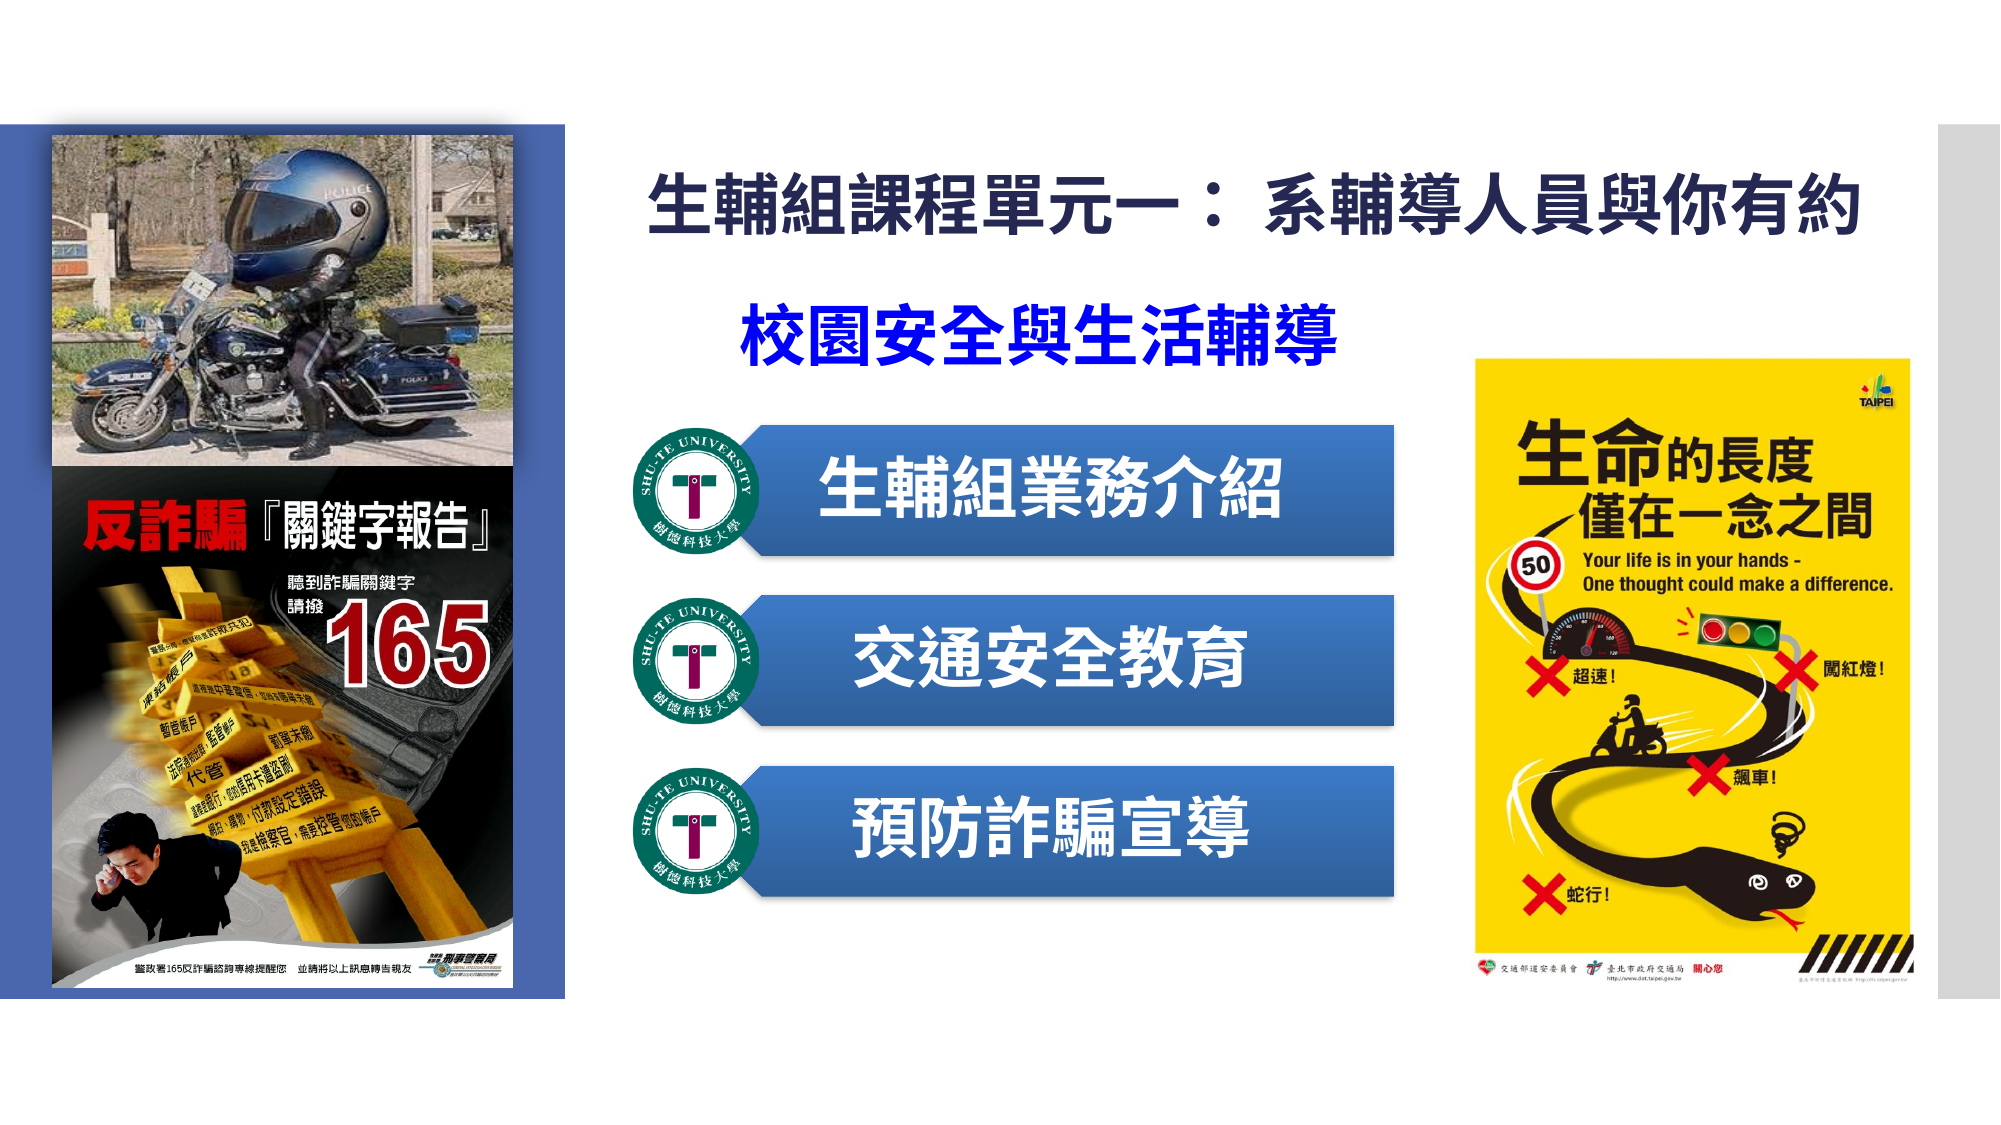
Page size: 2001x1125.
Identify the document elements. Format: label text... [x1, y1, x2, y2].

text_box 校園安全與生活輔導 [737, 351, 1342, 375]
text_box [1469, 352, 1914, 987]
title 生輔組課程單元一： 系輔導人員與你有約 [644, 160, 1970, 351]
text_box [52, 135, 513, 988]
text_box [1938, 124, 2000, 999]
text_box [516, 424, 1538, 898]
